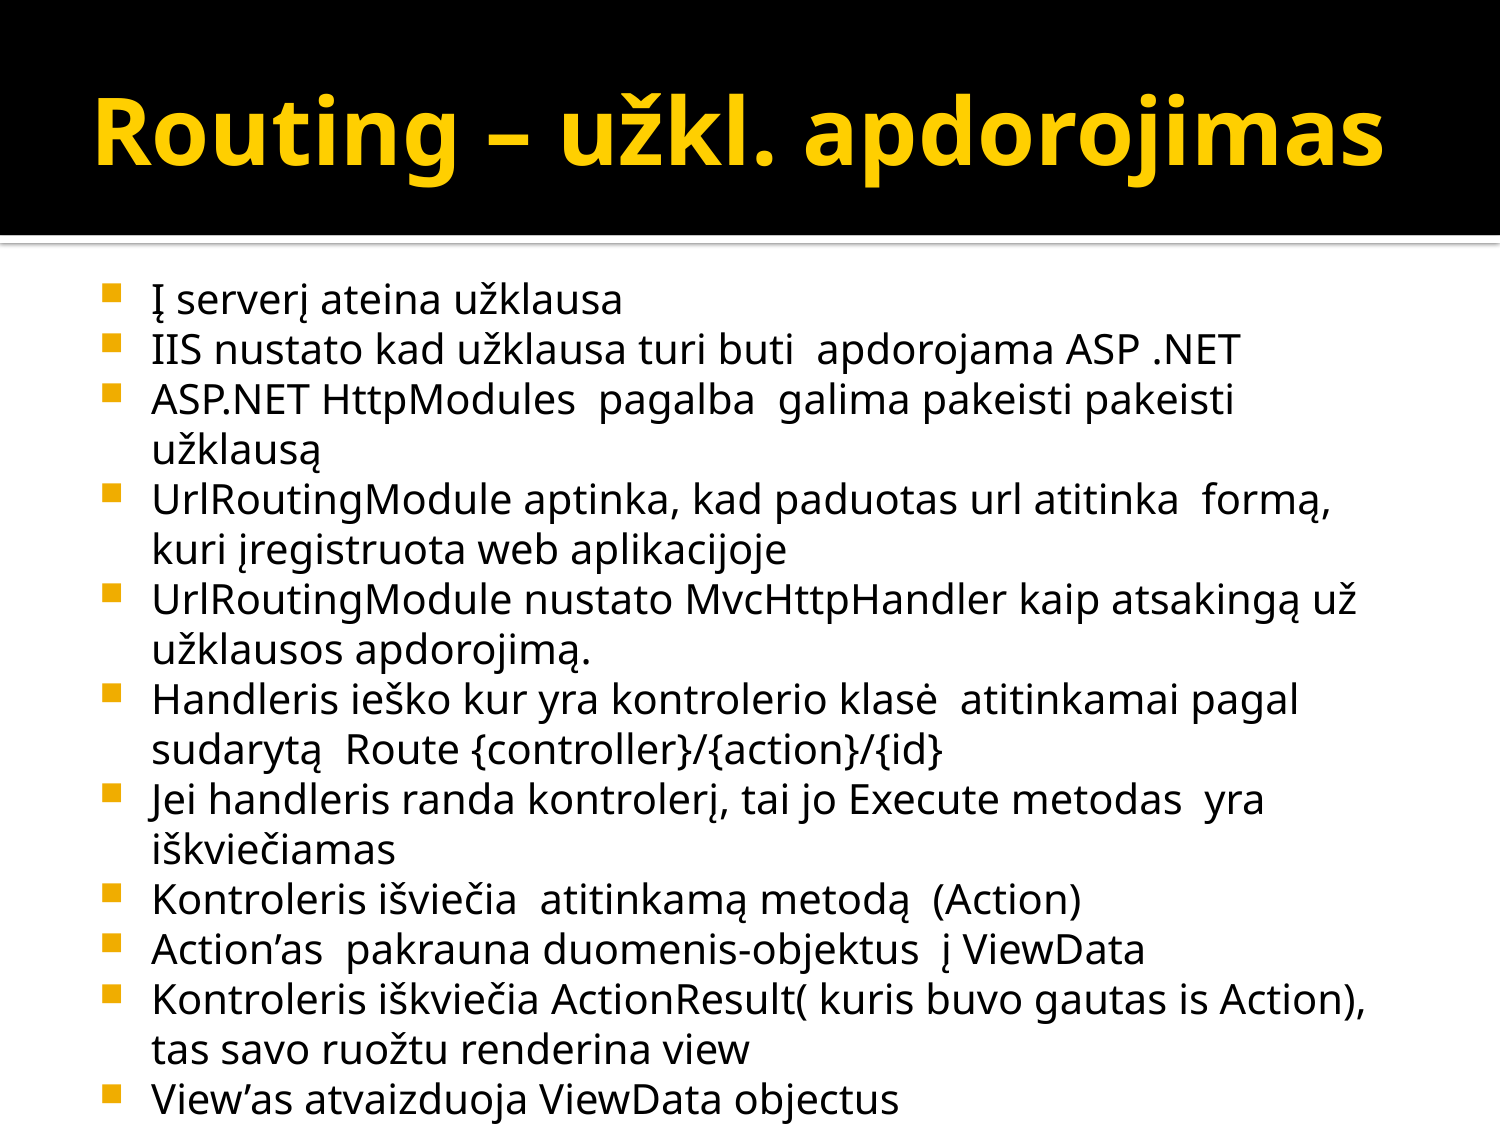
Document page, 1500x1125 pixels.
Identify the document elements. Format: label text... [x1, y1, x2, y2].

list Į serverį ateina užklausa IIS nustato kad užklausa turi buti apdorojama ASP .NET ASP.NET HttpModules pagalba galima pakeisti pakeisti užklausą UrlRoutingModule aptinka, kad paduotas url atitinka formą, kuri įregistruota web aplikacijoje UrlRoutingModule nustato MvcHttpHandler kaip atsakingą už užklausos apdorojimą. Handleris ieško kur yra kontrolerio klasė atitinkamai pagal sudarytą Route {controller}/{action}/{id} Jei handleris randa kontrolerį, tai jo Execute metodas yra iškviečiamas Kontroleris išviečia atitinkamą metodą (Action) Action’as pakrauna duomenis-objektus į ViewData Kontroleris iškviečia ActionResult( kuris buvo gautas is Action), tas savo ruožtu renderina view View’as atvaizduoja ViewData objectus ASP .NET renderina responsa i naršyklę [70, 257, 1421, 1092]
title Routing – užkl. apdorojimas [75, 24, 1425, 231]
